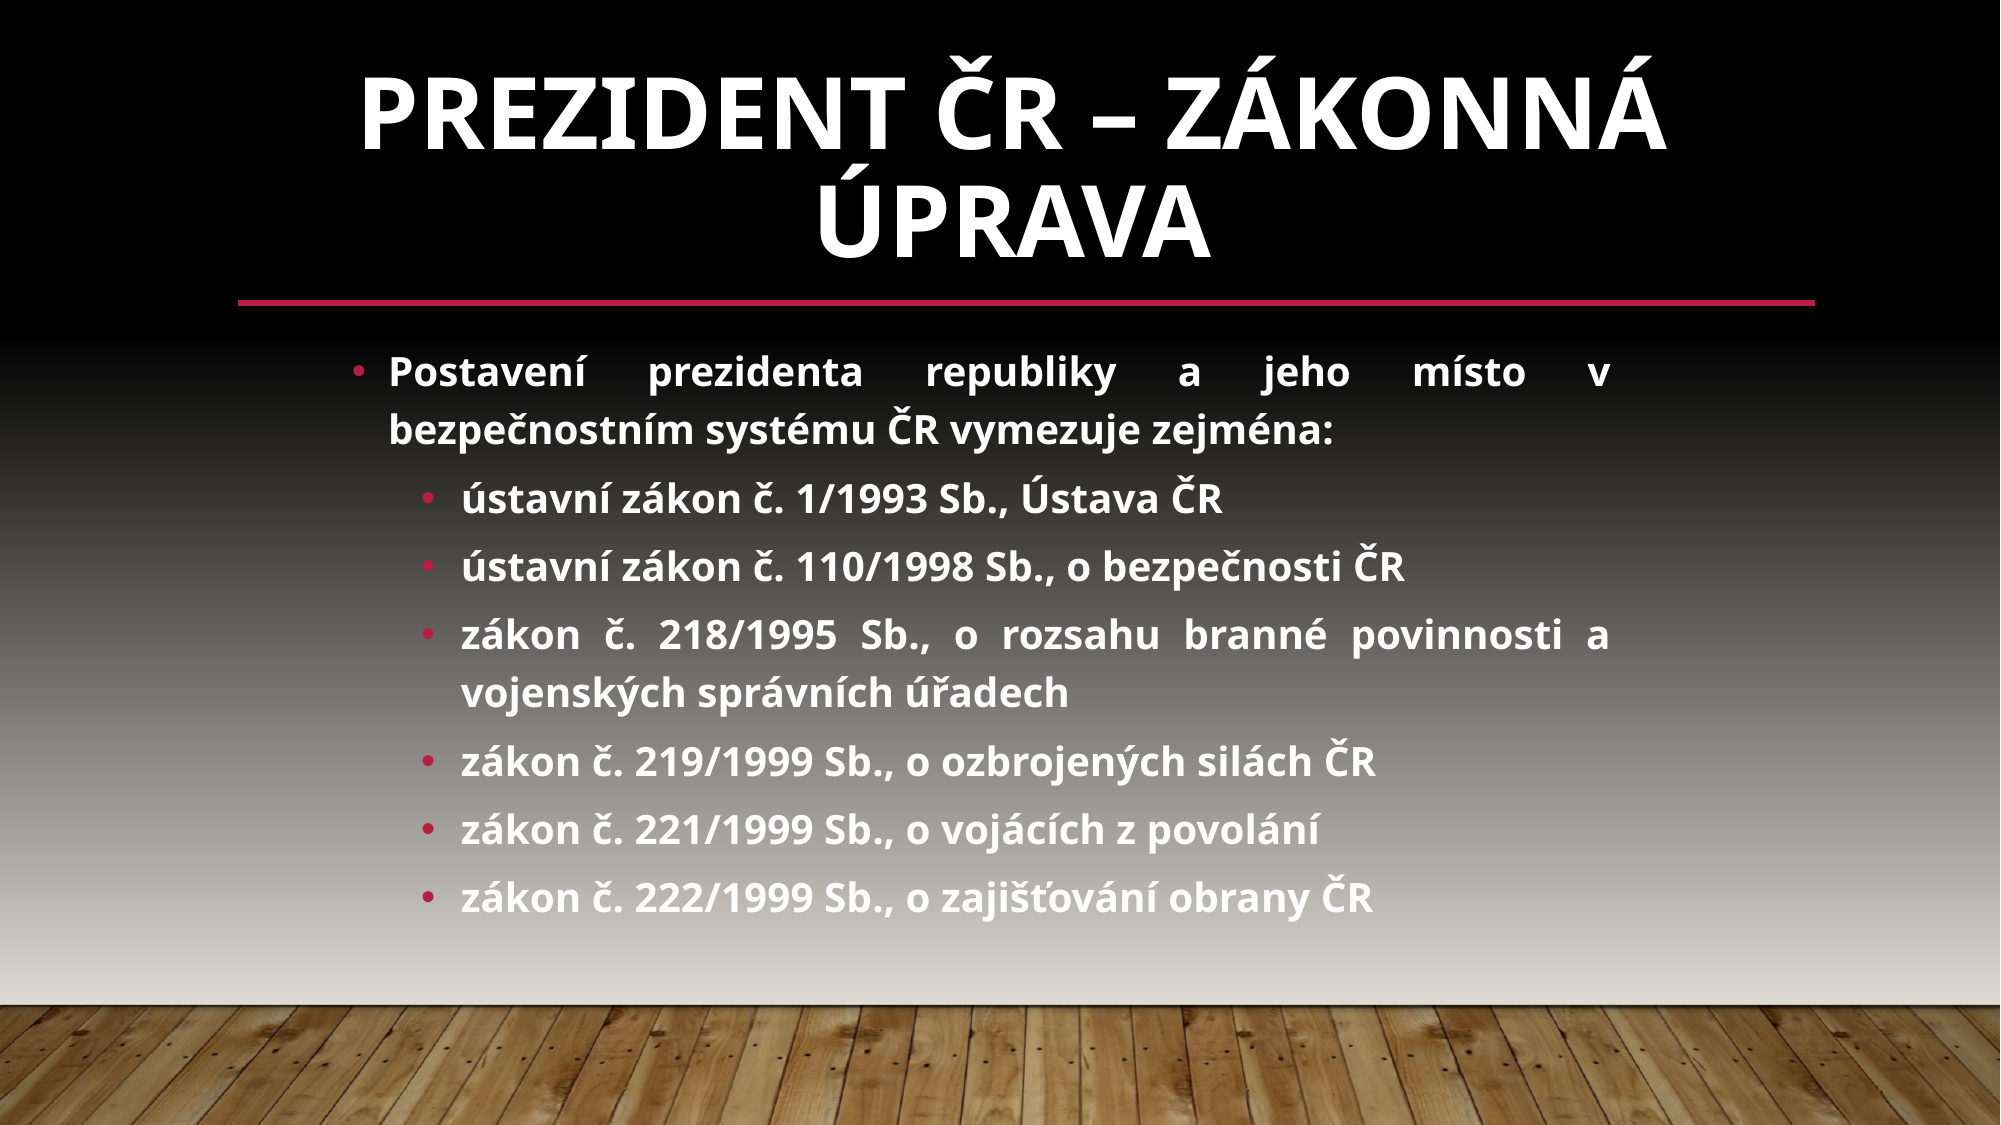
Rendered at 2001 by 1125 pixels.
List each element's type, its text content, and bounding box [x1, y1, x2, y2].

picture [0, 1005, 2000, 1125]
list Postavení prezidenta republiky a jeho místo v bezpečnostním systému ČR vymezuje zejména: ústavní zákon č. 1/1993 Sb., Ústava ČR ústavní zákon č. 110/1998 Sb., o bezpečnosti ČR zákon č. 218/1995 Sb., o rozsahu branné povinnosti a vojenských správních úřadech zákon č. 219/1999 Sb., o ozbrojených silách ČR zákon č. 221/1999 Sb., o vojácích z povolání zákon č. 222/1999 Sb., o zajišťování obrany ČR [336, 329, 1628, 933]
title Prezident ČR – zákonná úprava [280, 170, 1745, 287]
